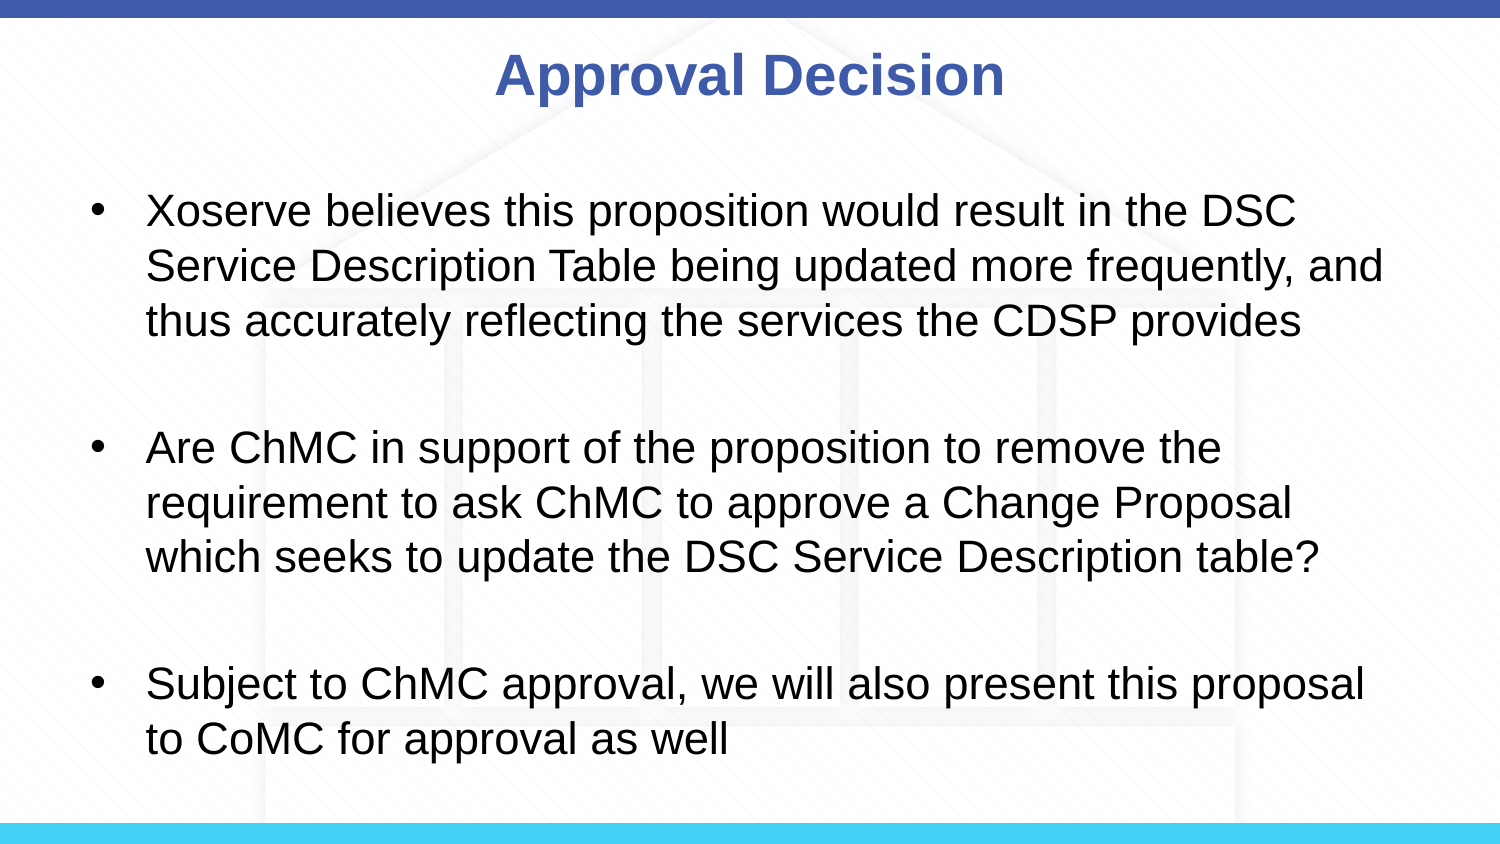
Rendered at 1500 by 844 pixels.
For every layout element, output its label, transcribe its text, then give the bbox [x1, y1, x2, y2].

title Approval Decision [75, 20, 1425, 125]
picture [0, 0, 1500, 844]
list Xoserve believes this proposition would result in the DSC Service Description Table being updated more frequently, and thus accurately reflecting the services the CDSP provides Are ChMC in support of the proposition to remove the requirement to ask ChMC to approve a Change Proposal which seeks to update the DSC Service Description table? Subject to ChMC approval, we will also present this proposal to CoMC for approval as well [75, 173, 1425, 777]
